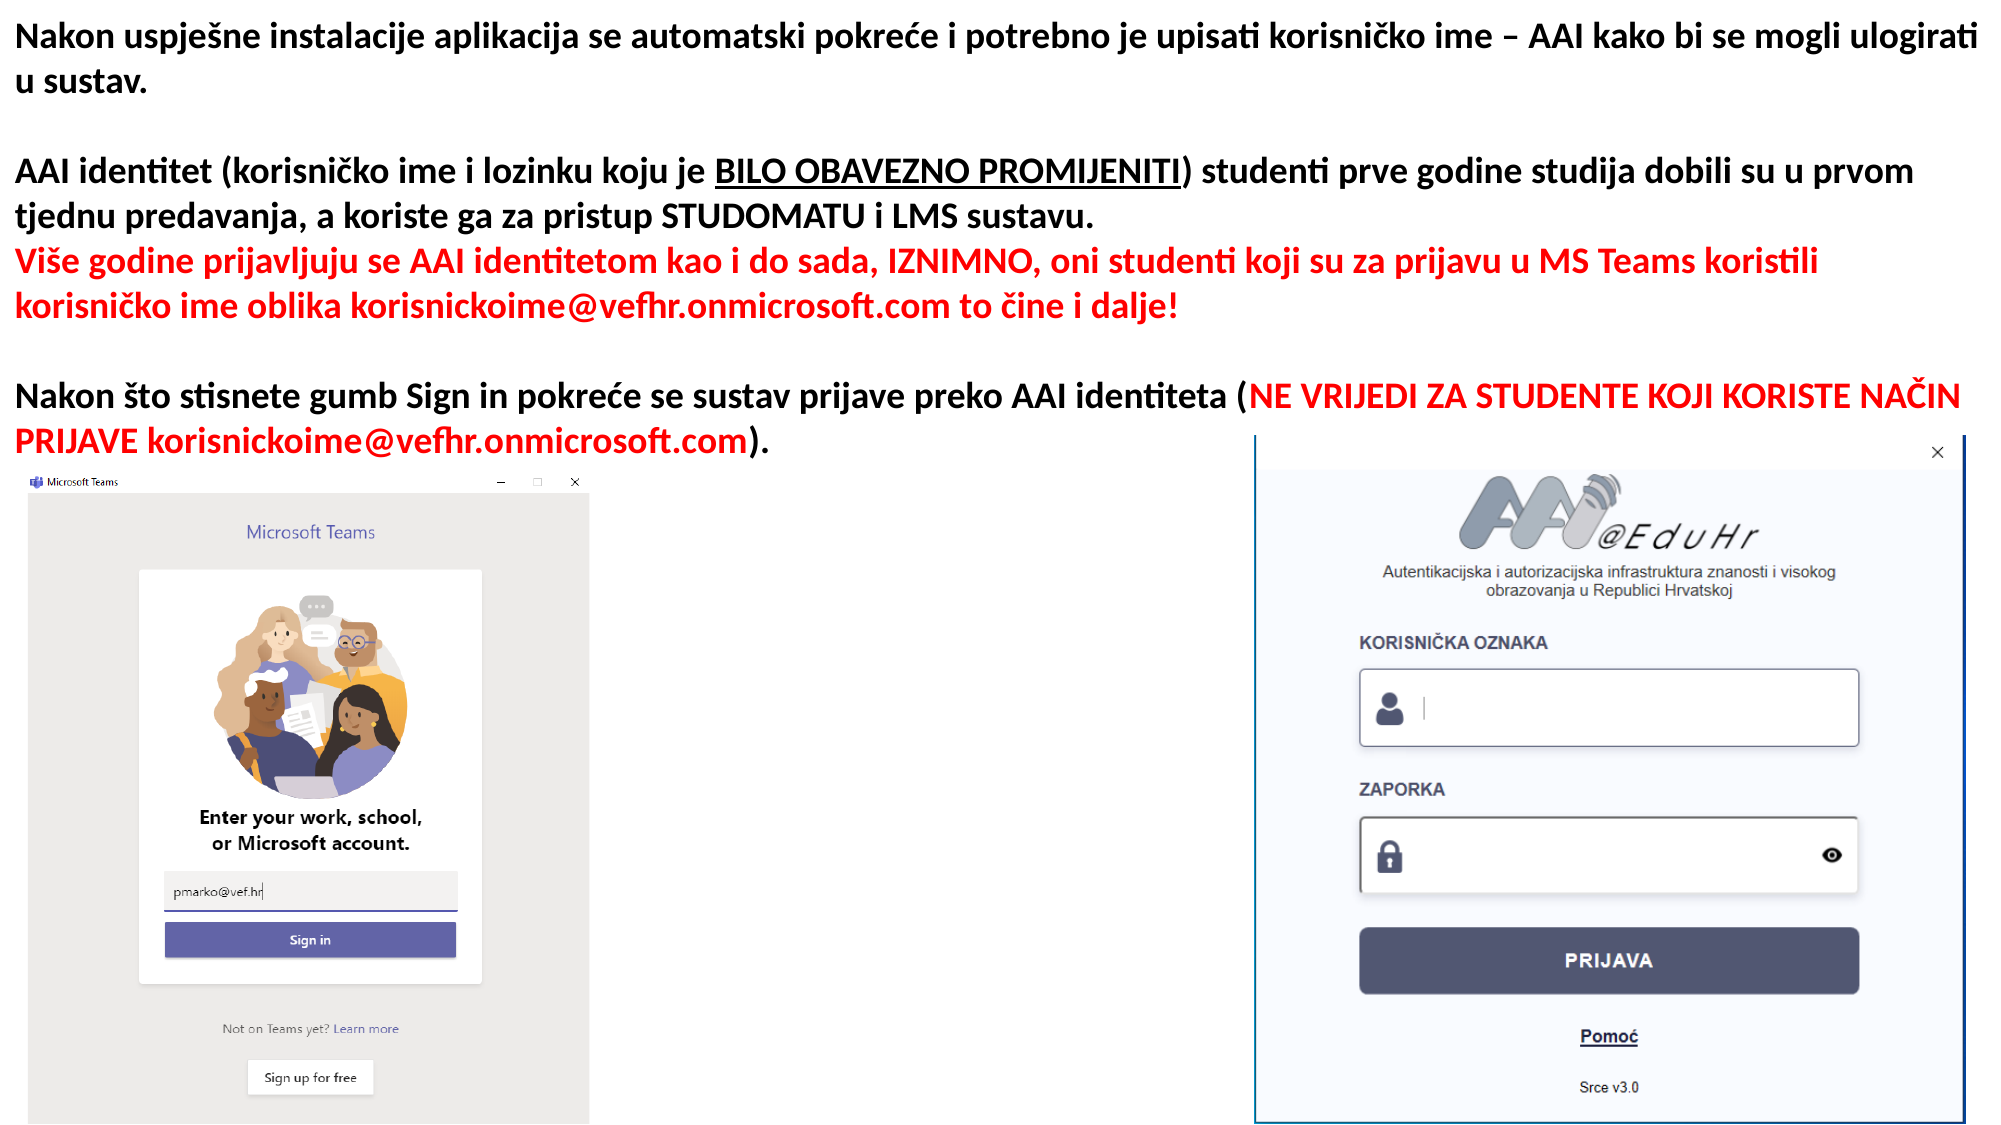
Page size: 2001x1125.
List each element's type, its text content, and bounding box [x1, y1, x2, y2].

text_box Nakon uspješne instalacije aplikacija se automatski pokreće i potrebno je upisati korisničko ime – AAI kako bi se mogli ulogirati u sustav. AAI identitet (korisničko ime i lozinku koju je BILO OBAVEZNO PROMIJENITI) studenti prve godine studija dobili su u prvom tjednu predavanja, a koriste ga za pristup STUDOMATU i LMS sustavu. Više godine prijavljuju se AAI identitetom kao i do sada, IZNIMNO, oni studenti koji su za prijavu u MS Teams koristili korisničko ime oblika korisnickoime@vefhr.onmicrosoft.com to čine i dalje! Nakon što stisnete gumb Sign in pokreće se sustav prijave preko AAI identiteta (NE VRIJEDI ZA STUDENTE KOJI KORISTE NAČIN PRIJAVE korisnickoime@vefhr.onmicrosoft.com). [0, 3, 2000, 469]
picture [27, 472, 590, 1124]
picture [1254, 435, 1966, 1124]
